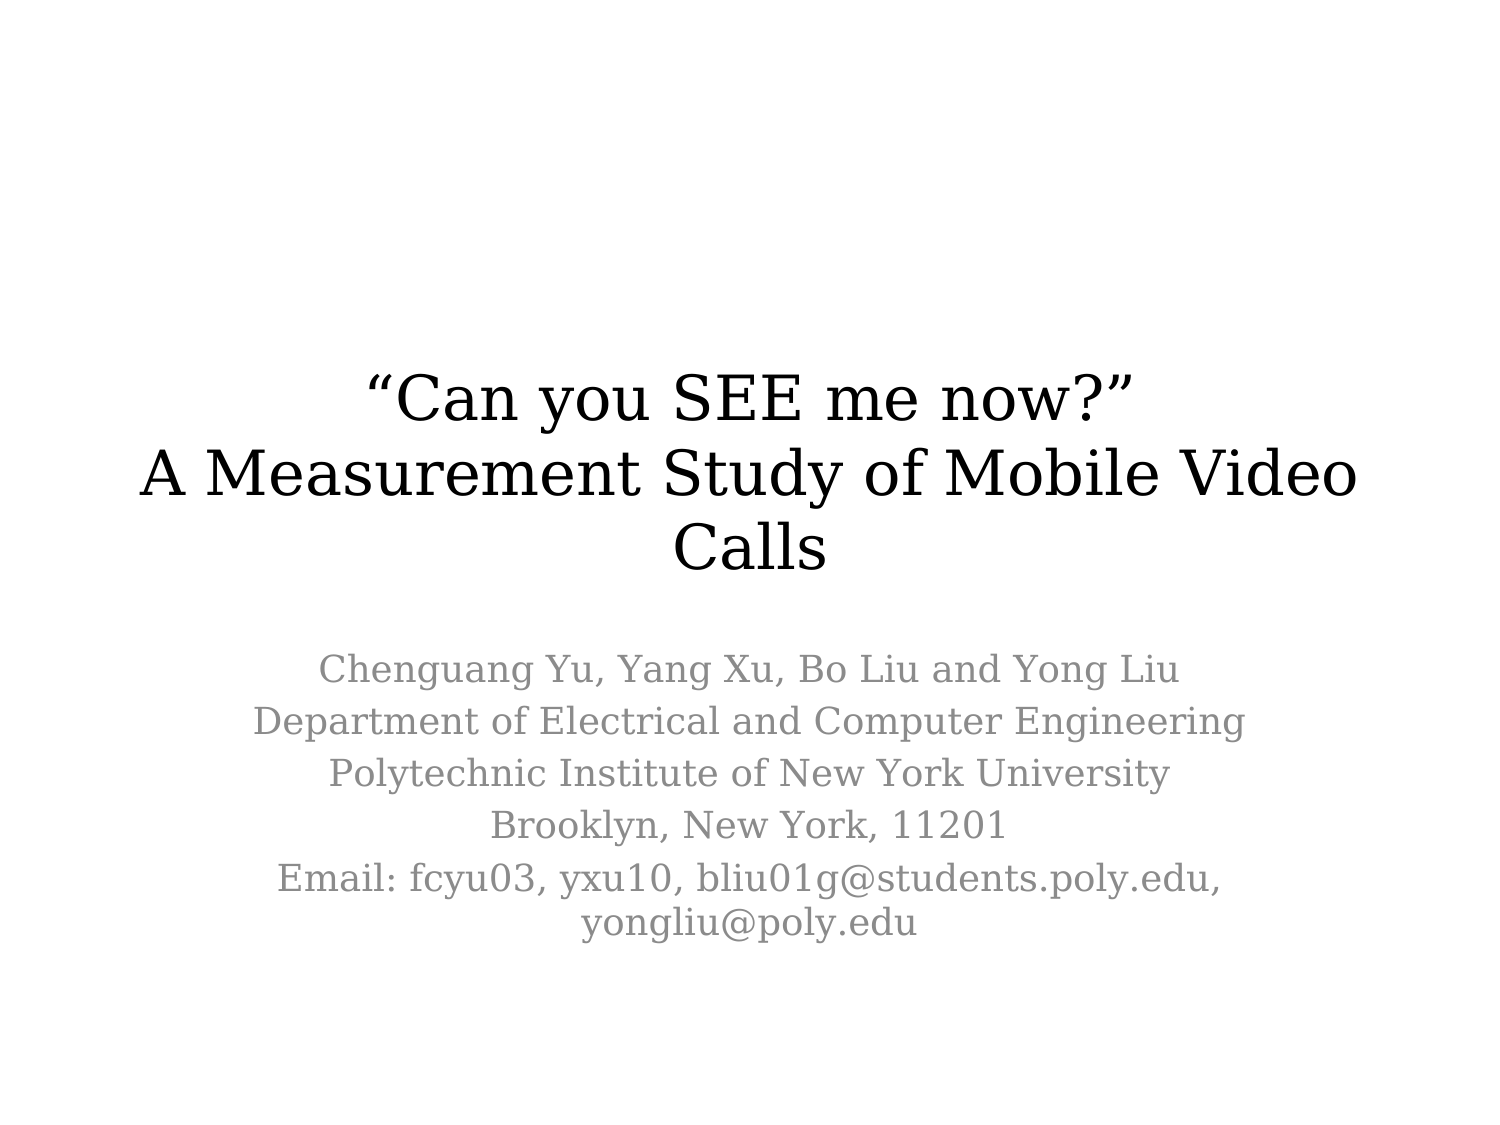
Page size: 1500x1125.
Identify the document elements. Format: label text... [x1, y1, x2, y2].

subtitle Chenguang Yu, Yang Xu, Bo Liu and Yong Liu Department of Electrical and Computer Engineering Polytechnic Institute of New York University Brooklyn, New York, 11201 Email: fcyu03, yxu10, bliu01g@students.poly.edu, yongliu@poly.edu [225, 637, 1275, 988]
title “Can you SEE me now?” A Measurement Study of Mobile Video Calls [112, 349, 1388, 591]
